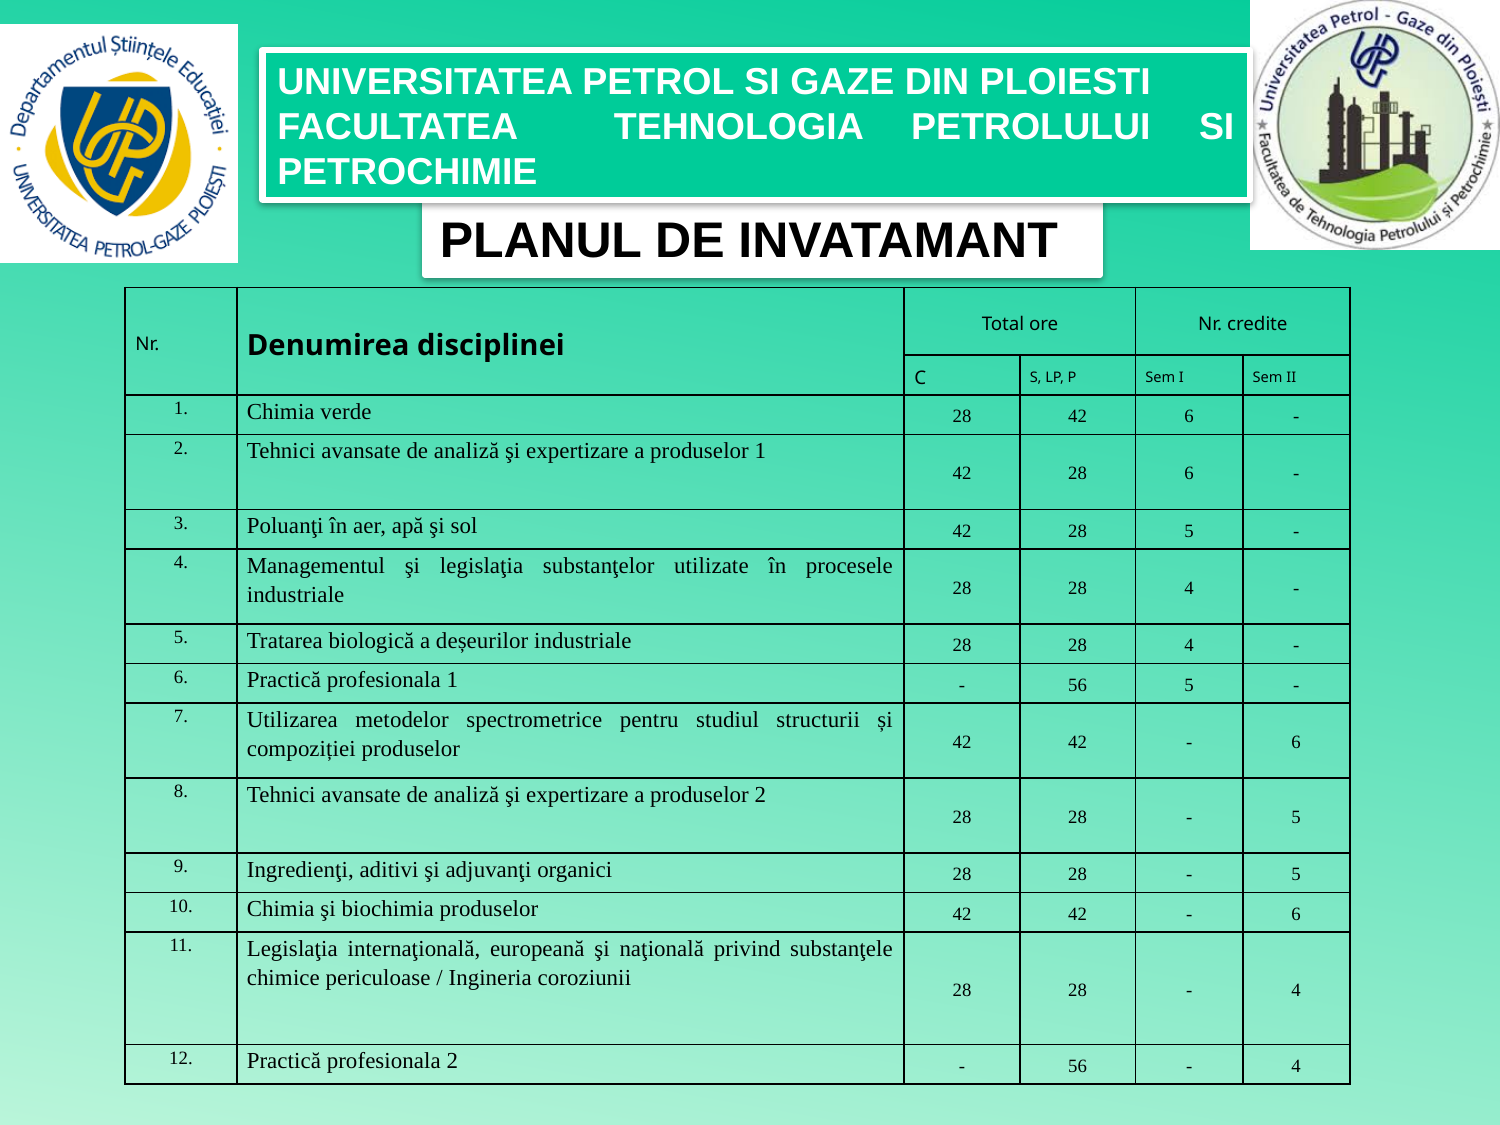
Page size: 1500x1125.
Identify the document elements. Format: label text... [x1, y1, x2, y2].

table_cell - [1244, 510, 1349, 548]
table_cell 4 [1136, 625, 1242, 663]
picture [1249, 0, 1500, 251]
table_cell 5 [1244, 779, 1349, 852]
table_cell 7. [126, 704, 236, 777]
picture [0, 24, 238, 263]
table_cell 5. [126, 625, 236, 663]
table_cell Tehnici avansate de analiză şi expertizare a produselor 1 [238, 435, 903, 509]
table_cell 4. [126, 550, 236, 623]
table_cell - [905, 664, 1019, 702]
table_cell Sem I [1136, 356, 1242, 394]
table_cell 6. [126, 664, 236, 702]
table_header Total ore [905, 288, 1135, 354]
table_header Nr. [126, 288, 236, 394]
table_cell 28 [1021, 854, 1135, 892]
table_cell 28 [905, 854, 1019, 892]
table_cell 11. [126, 933, 236, 1044]
table_cell 42 [905, 704, 1019, 777]
table_cell - [1244, 435, 1349, 509]
table_cell 28 [1021, 625, 1135, 663]
table_cell 42 [1021, 893, 1135, 931]
table_cell 8. [126, 779, 236, 852]
table_cell - [1136, 704, 1242, 777]
table_cell 28 [905, 396, 1019, 434]
table_cell 5 [1136, 510, 1242, 548]
table_cell S, LP, P [1021, 356, 1135, 394]
table_cell 28 [1021, 435, 1135, 509]
table_cell 12. [126, 1045, 236, 1083]
table_cell 42 [905, 893, 1019, 931]
table_cell 28 [905, 933, 1019, 1044]
table_cell Chimia şi biochimia produselor [238, 893, 903, 931]
text_box UNIVERSITATEA PETROL SI GAZE DIN PLOIESTI FACULTATEA TEHNOLOGIA PETROLULUI SI PETROCHIMIE [259, 47, 1244, 203]
table_cell - [1136, 893, 1242, 931]
table_cell 28 [905, 625, 1019, 663]
table_cell - [1136, 779, 1242, 852]
table_cell 6 [1244, 704, 1349, 777]
table_cell Managementul şi legislaţia substanţelor utilizate în procesele industriale [238, 550, 903, 623]
table_cell Legislaţia internaţională, europeană şi naţională privind substanţele chimice periculoase / Ingineria coroziunii [238, 933, 903, 1044]
table_cell Sem II [1244, 356, 1349, 394]
table_cell 1. [126, 396, 236, 434]
table_cell - [1136, 854, 1242, 892]
table_cell Utilizarea metodelor spectrometrice pentru studiul structurii și compoziției produselor [238, 704, 903, 777]
table_cell 4 [1244, 933, 1349, 1044]
table_cell 6 [1244, 893, 1349, 931]
table_cell 42 [1021, 396, 1135, 434]
table_header Nr. credite [1136, 288, 1349, 354]
table_cell 28 [905, 779, 1019, 852]
table_cell 6 [1136, 435, 1242, 509]
table_cell Ingredienţi, aditivi şi adjuvanţi organici [238, 854, 903, 892]
table_cell - [1244, 396, 1349, 434]
table_cell 42 [905, 510, 1019, 548]
text_box PLANUL DE INVATAMANT [422, 211, 1103, 278]
table_cell 28 [1021, 779, 1135, 852]
table_cell 9. [126, 854, 236, 892]
table_cell 4 [1244, 1045, 1349, 1083]
table_cell - [1244, 625, 1349, 663]
table_cell 2. [126, 435, 236, 509]
table_cell Chimia verde [238, 396, 903, 434]
table_cell 3. [126, 510, 236, 548]
table_cell - [1244, 550, 1349, 623]
table_cell 5 [1244, 854, 1349, 892]
table_cell - [905, 1045, 1019, 1083]
table_cell Practică profesionala 2 [238, 1045, 903, 1083]
table_cell Tratarea biologică a deșeurilor industriale [238, 625, 903, 663]
table_cell 6 [1136, 396, 1242, 434]
table_cell 56 [1021, 664, 1135, 702]
table_cell - [1136, 933, 1242, 1044]
table_cell 42 [1021, 704, 1135, 777]
table_cell 42 [905, 435, 1019, 509]
table_cell C [905, 356, 1019, 394]
table_cell - [1244, 664, 1349, 702]
table_cell 10. [126, 893, 236, 931]
table_cell Tehnici avansate de analiză şi expertizare a produselor 2 [238, 779, 903, 852]
table_cell 28 [1021, 933, 1135, 1044]
table_cell 28 [905, 550, 1019, 623]
table_cell 28 [1021, 550, 1135, 623]
table_header Denumirea disciplinei [238, 288, 903, 394]
table_cell - [1136, 1045, 1242, 1083]
table_cell Poluanţi în aer, apă şi sol [238, 510, 903, 548]
table_cell 56 [1021, 1045, 1135, 1083]
table_cell 4 [1136, 550, 1242, 623]
table_cell Practică profesionala 1 [238, 664, 903, 702]
table_cell 28 [1021, 510, 1135, 548]
table_cell 5 [1136, 664, 1242, 702]
